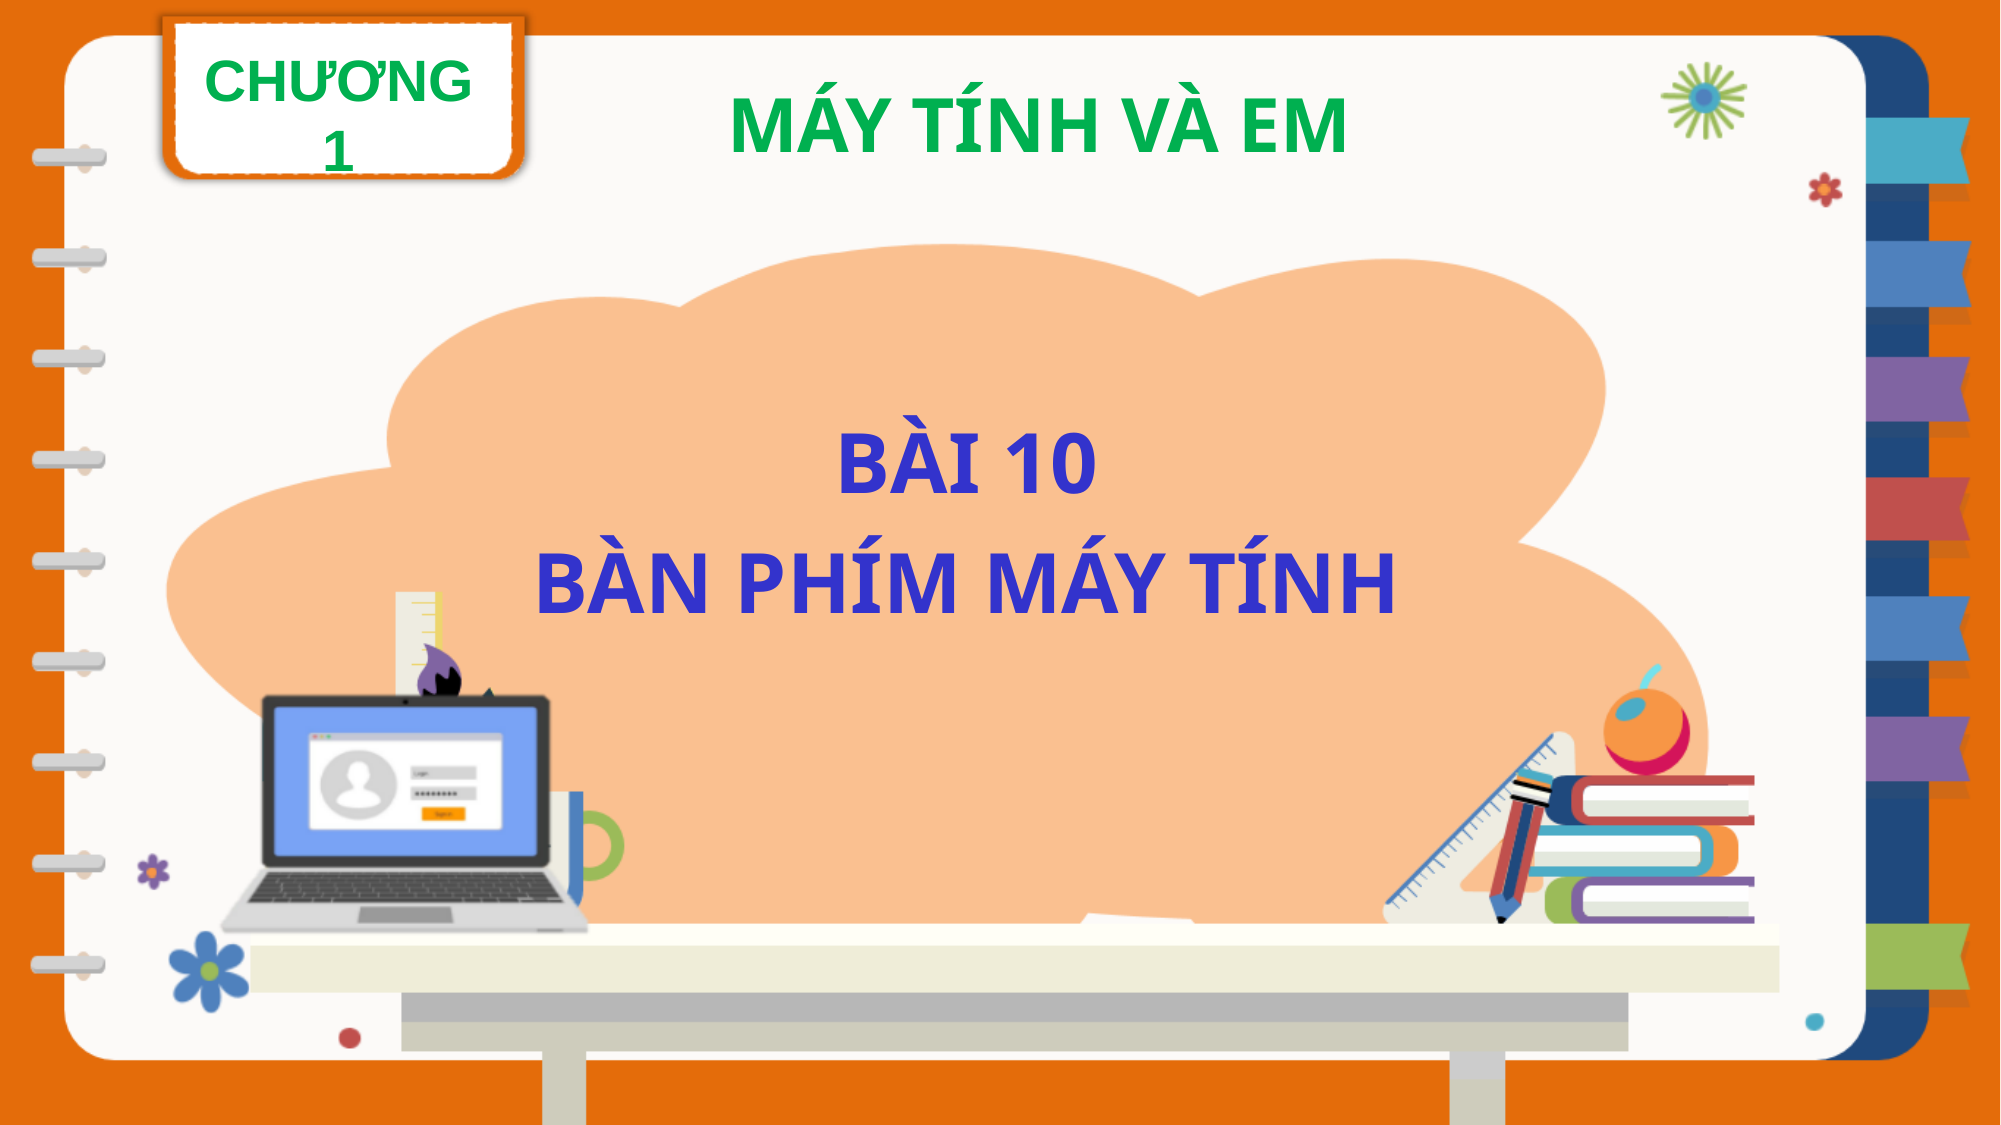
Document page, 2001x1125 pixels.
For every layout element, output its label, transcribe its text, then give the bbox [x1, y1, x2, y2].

text_box MÁY TÍNH VÀ EM [474, 69, 1605, 175]
text_box BÀI 10 BÀN PHÍM MÁY TÍNH [517, 383, 1416, 638]
text_box CHƯƠNG 1 [177, 35, 501, 191]
picture [0, 0, 2001, 1125]
